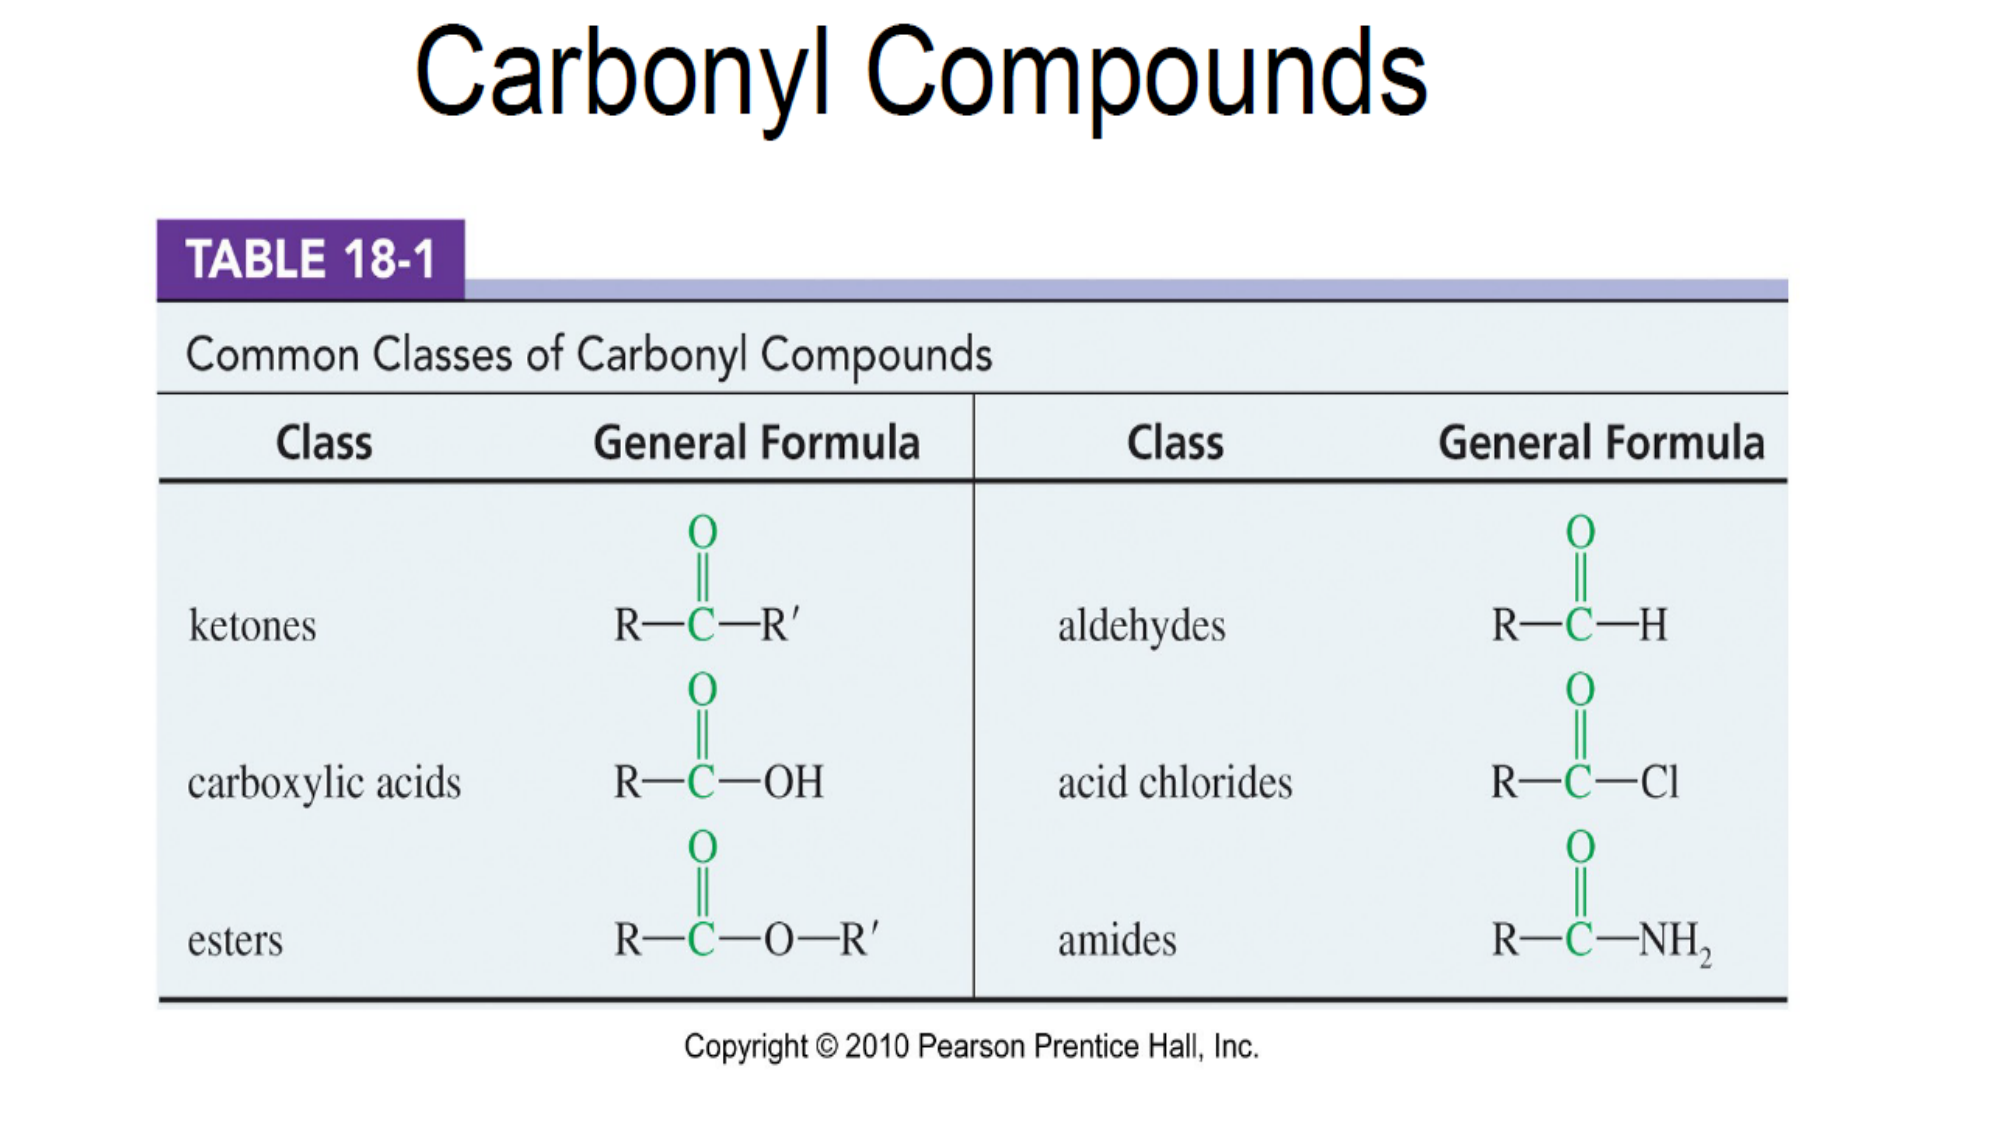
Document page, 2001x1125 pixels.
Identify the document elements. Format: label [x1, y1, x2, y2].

picture [128, 0, 1827, 1125]
